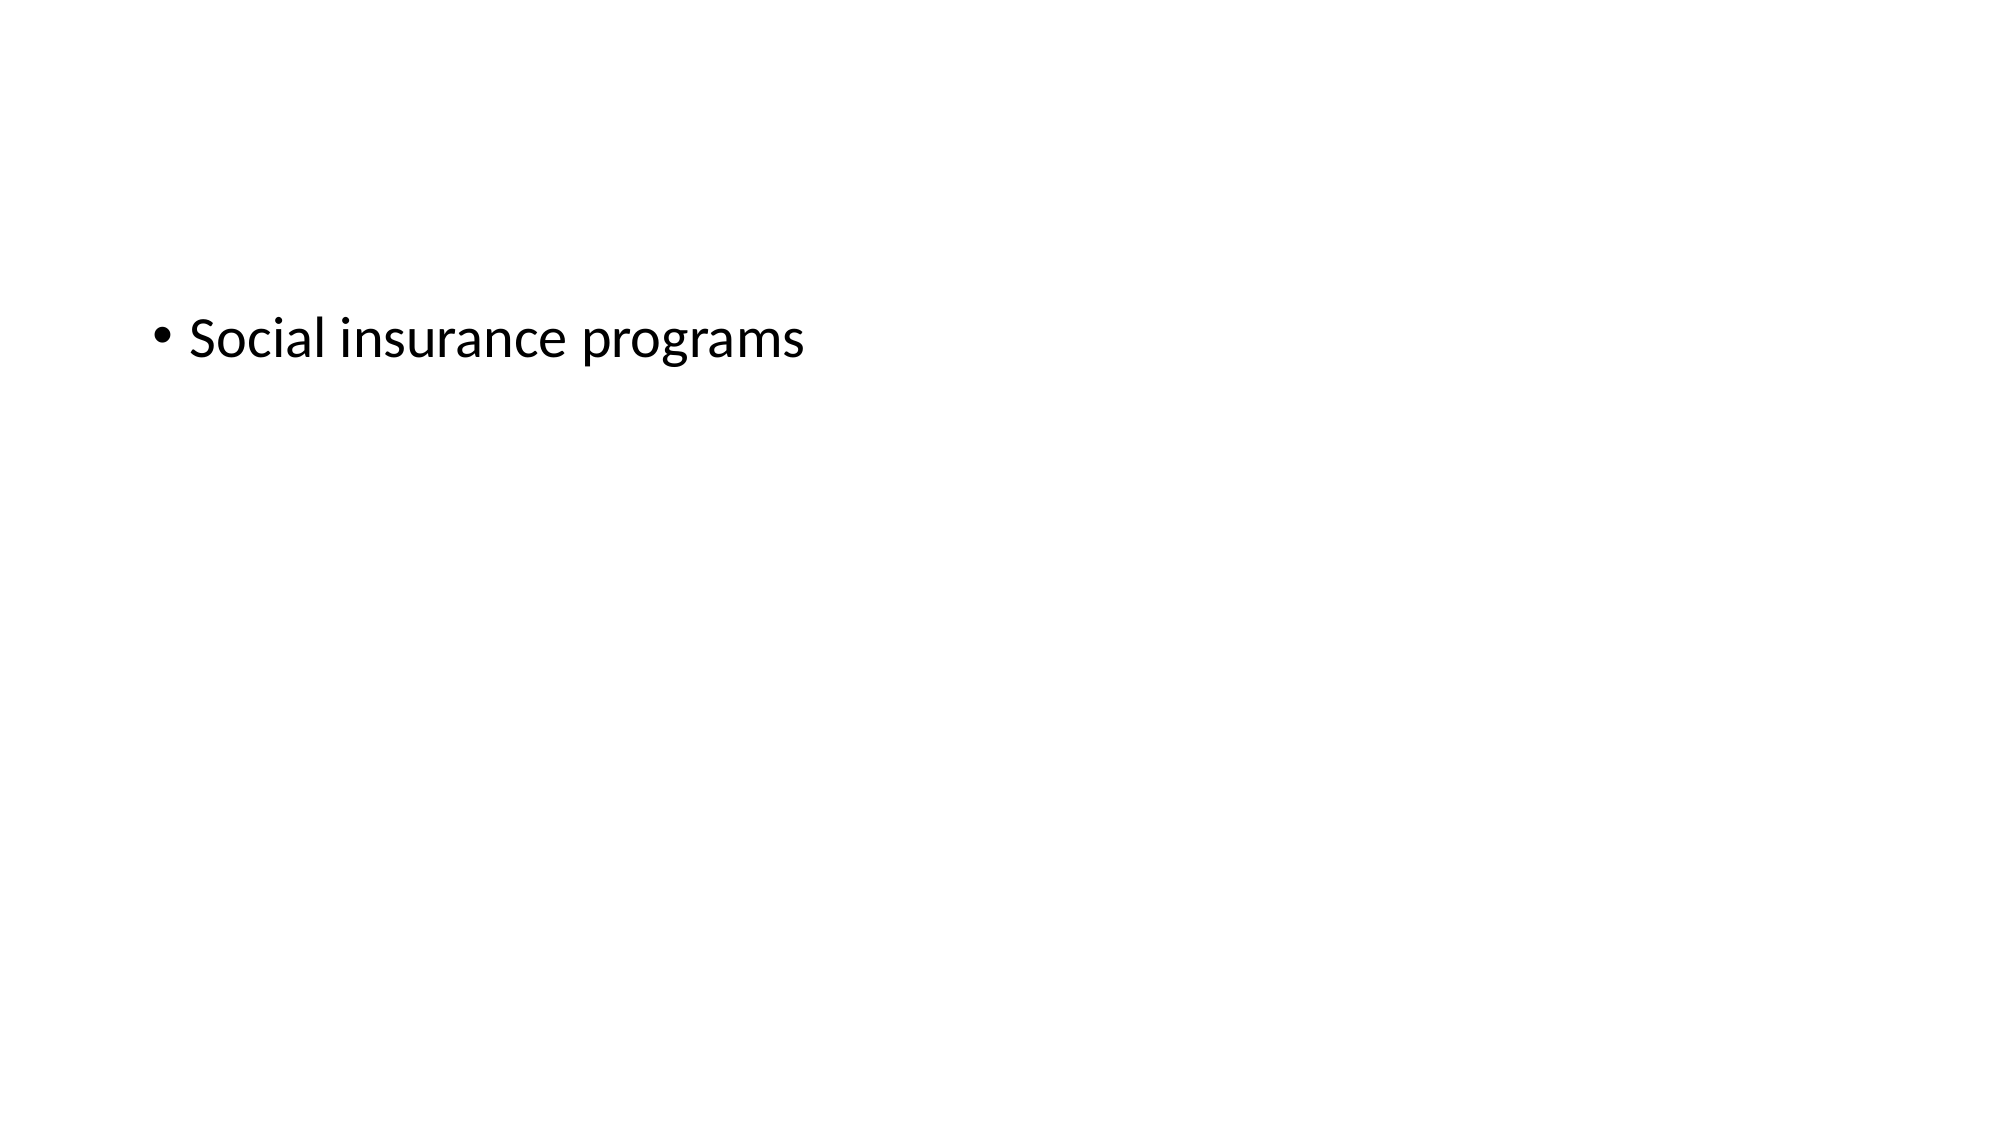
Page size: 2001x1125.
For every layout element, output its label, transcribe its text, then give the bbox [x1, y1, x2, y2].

list Social insurance programs [137, 299, 1863, 1014]
